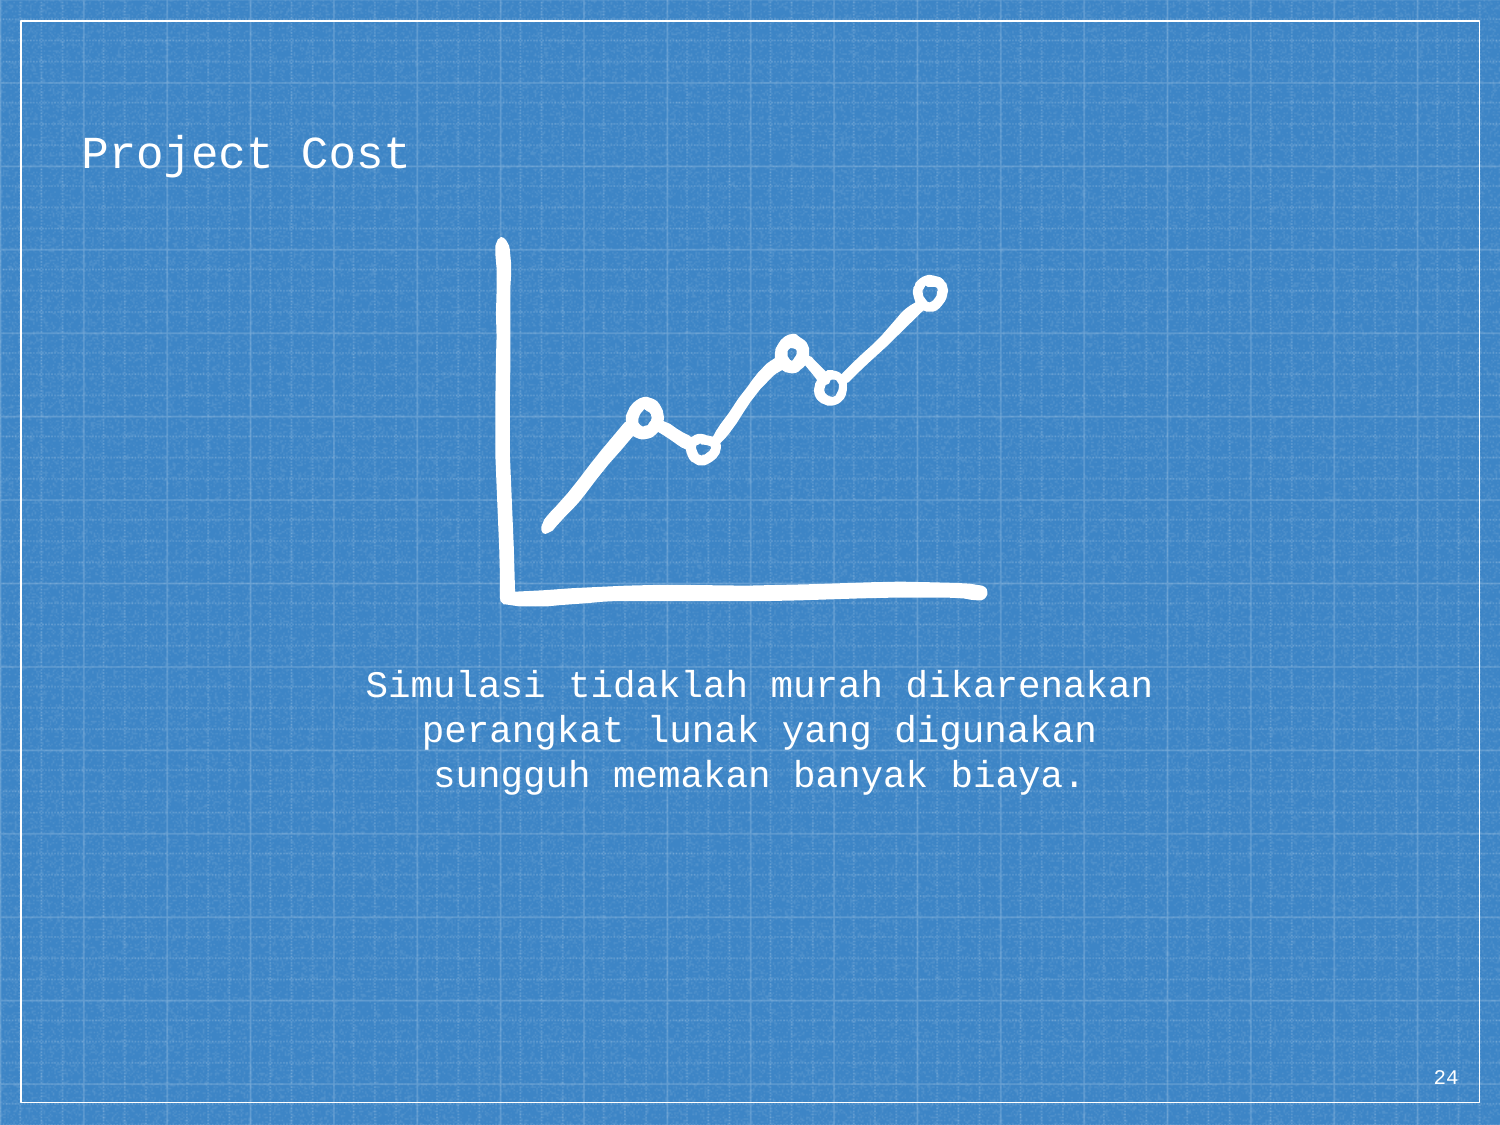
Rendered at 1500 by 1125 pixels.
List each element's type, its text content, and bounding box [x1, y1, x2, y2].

list Simulasi tidaklah murah dikarenakan perangkat lunak yang digunakan sungguh memakan banyak biaya. [303, 645, 1196, 888]
title Project Cost [66, 108, 1417, 199]
picture [0, 0, 1500, 1125]
slide_number 24 [1398, 1048, 1474, 1113]
text_box [495, 237, 988, 607]
